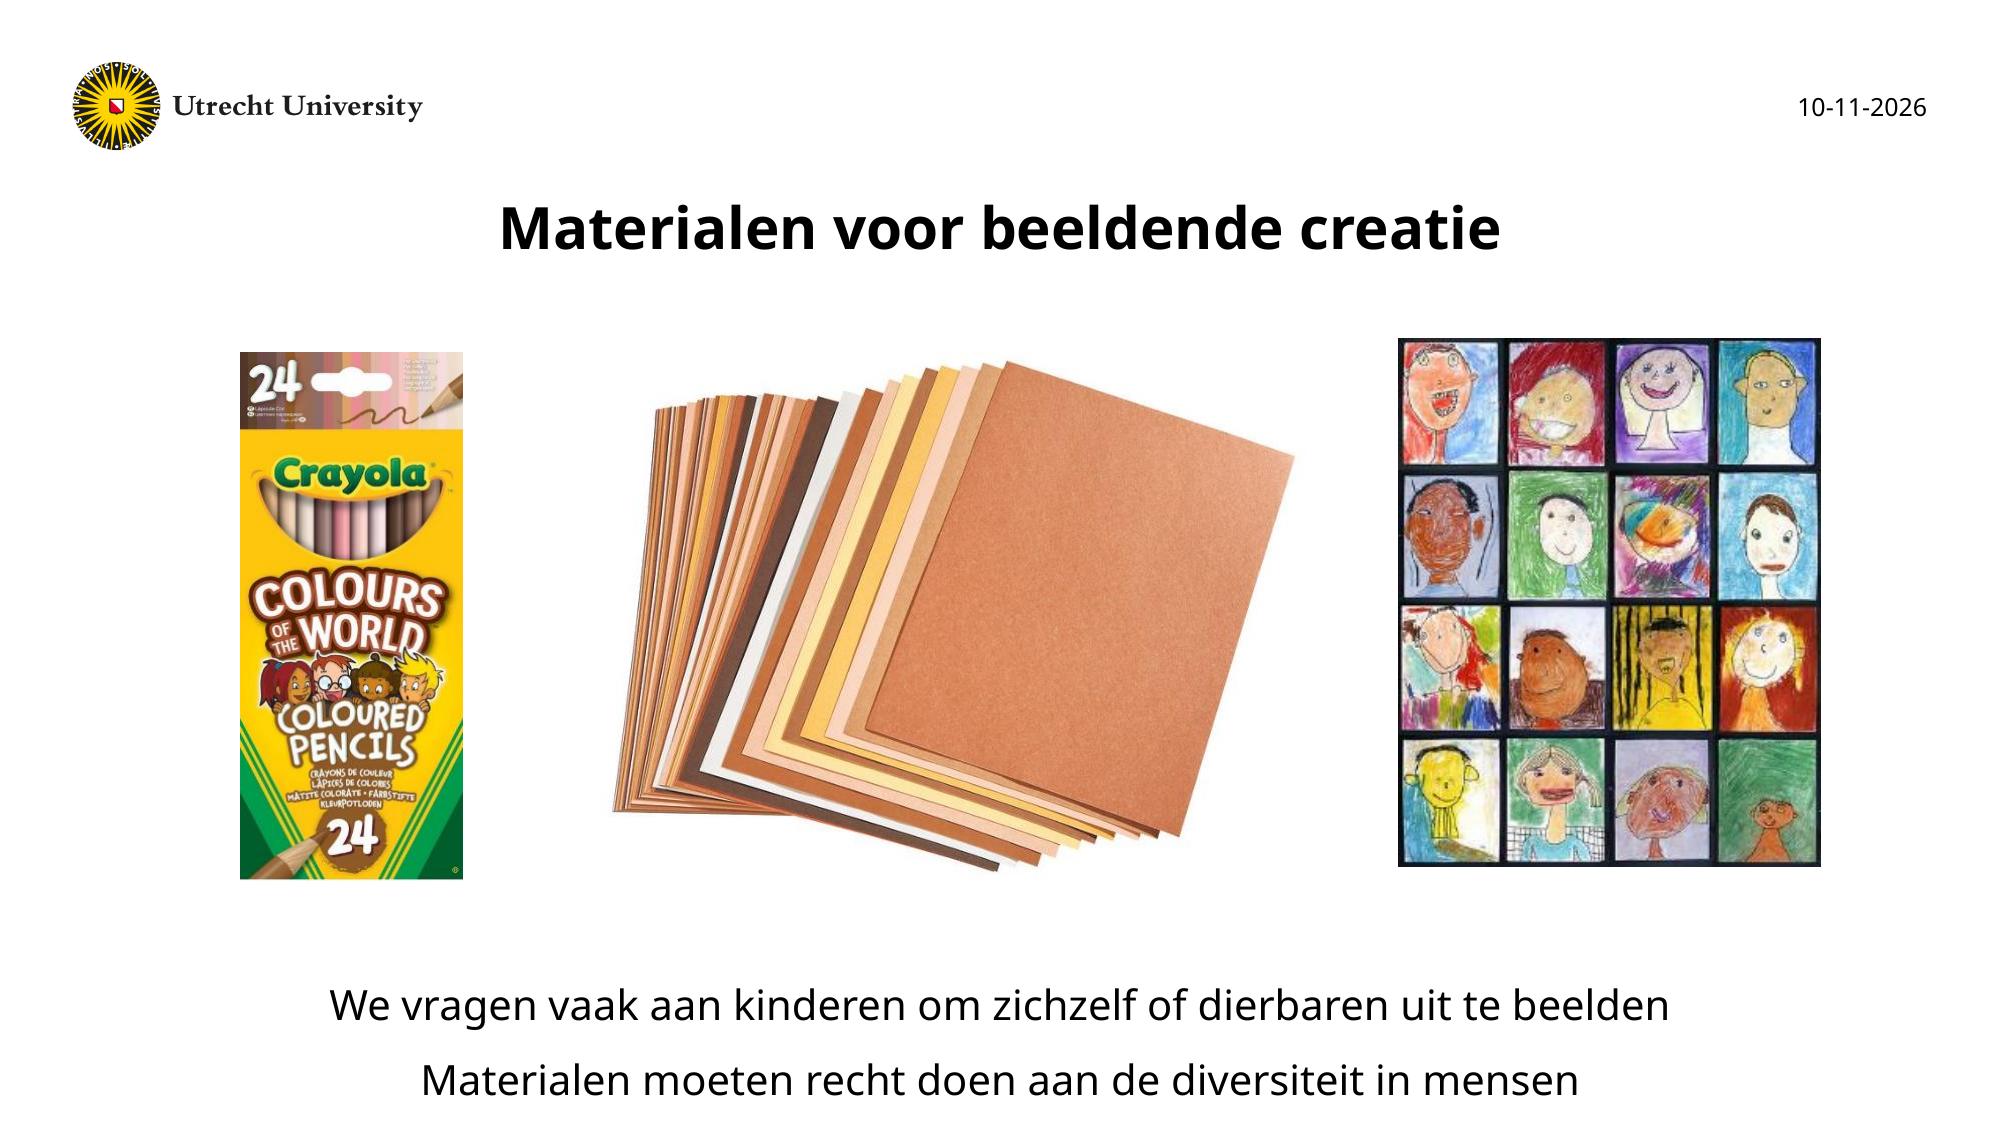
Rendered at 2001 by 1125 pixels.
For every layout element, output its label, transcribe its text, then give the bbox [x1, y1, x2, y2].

picture [601, 352, 1307, 881]
picture [0, 0, 526, 208]
title Materialen voor beeldende creatie [172, 183, 1828, 251]
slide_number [1638, 84, 1942, 120]
picture [1398, 338, 1822, 867]
picture [240, 352, 463, 881]
text_box We vragen vaak aan kinderen om zichzelf of dierbaren uit te beelden Materialen moeten recht doen aan de diversiteit in mensen [78, 954, 1923, 1125]
